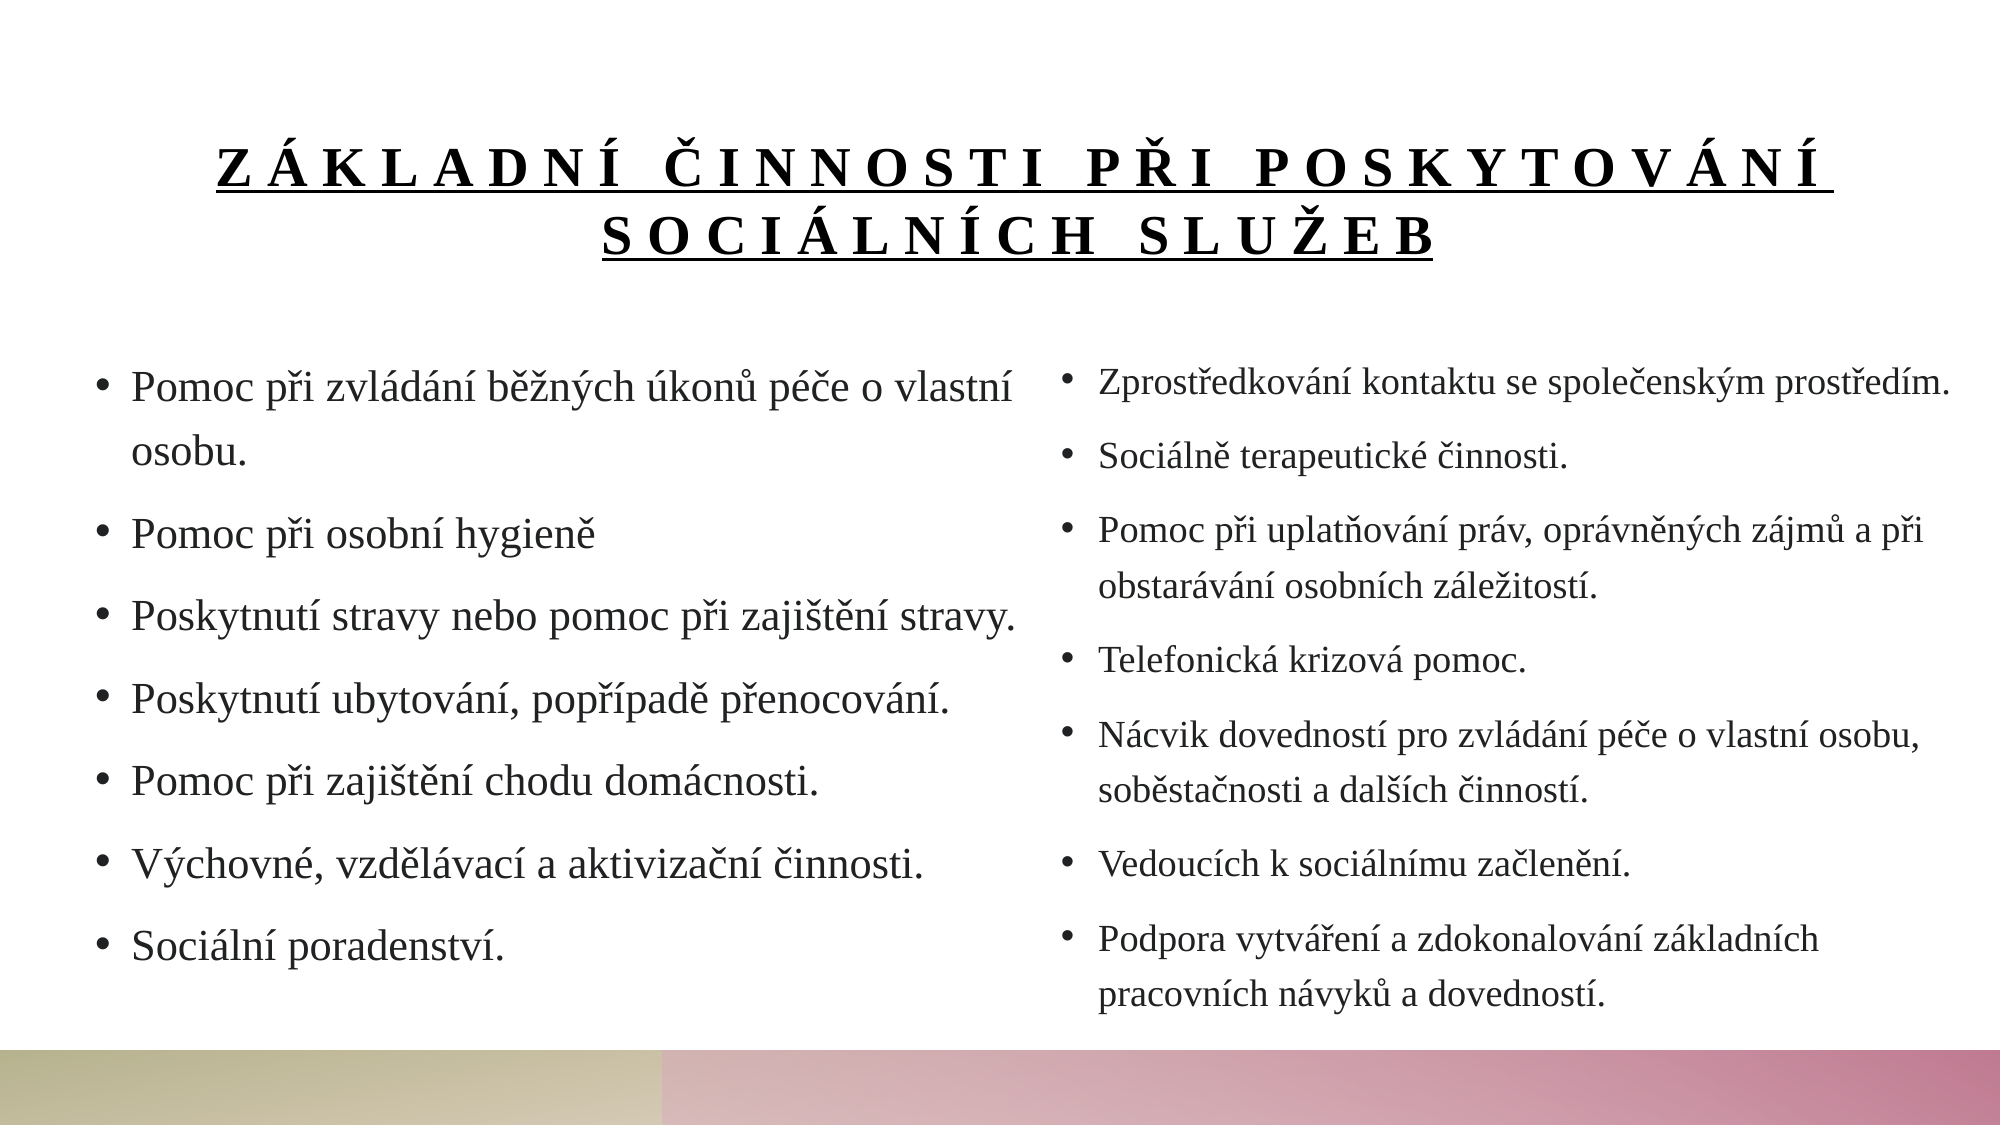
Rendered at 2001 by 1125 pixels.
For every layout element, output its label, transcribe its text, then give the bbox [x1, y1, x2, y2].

list Pomoc při zvládání běžných úkonů péče o vlastní osobu. Pomoc při osobní hygieně Poskytnutí stravy nebo pomoc při zajištění stravy. Poskytnutí ubytování, popřípadě přenocování. Pomoc při zajištění chodu domácnosti. Výchovné, vzdělávací a aktivizační činnosti. Sociální poradenství. [95, 346, 1020, 996]
list Zprostředkování kontaktu se společenským prostředím. Sociálně terapeutické činnosti. Pomoc při uplatňování práv, oprávněných zájmů a při obstarávání osobních záležitostí. Telefonická krizová pomoc. Nácvik dovedností pro zvládání péče o vlastní osobu, soběstačnosti a dalších činností. Vedoucích k sociálnímu začlenění. Podpora vytváření a zdokonalování základních pracovních návyků a dovedností. [1060, 346, 1955, 1025]
title Základní činnosti při poskytování sociálních služeb [95, 130, 1955, 333]
